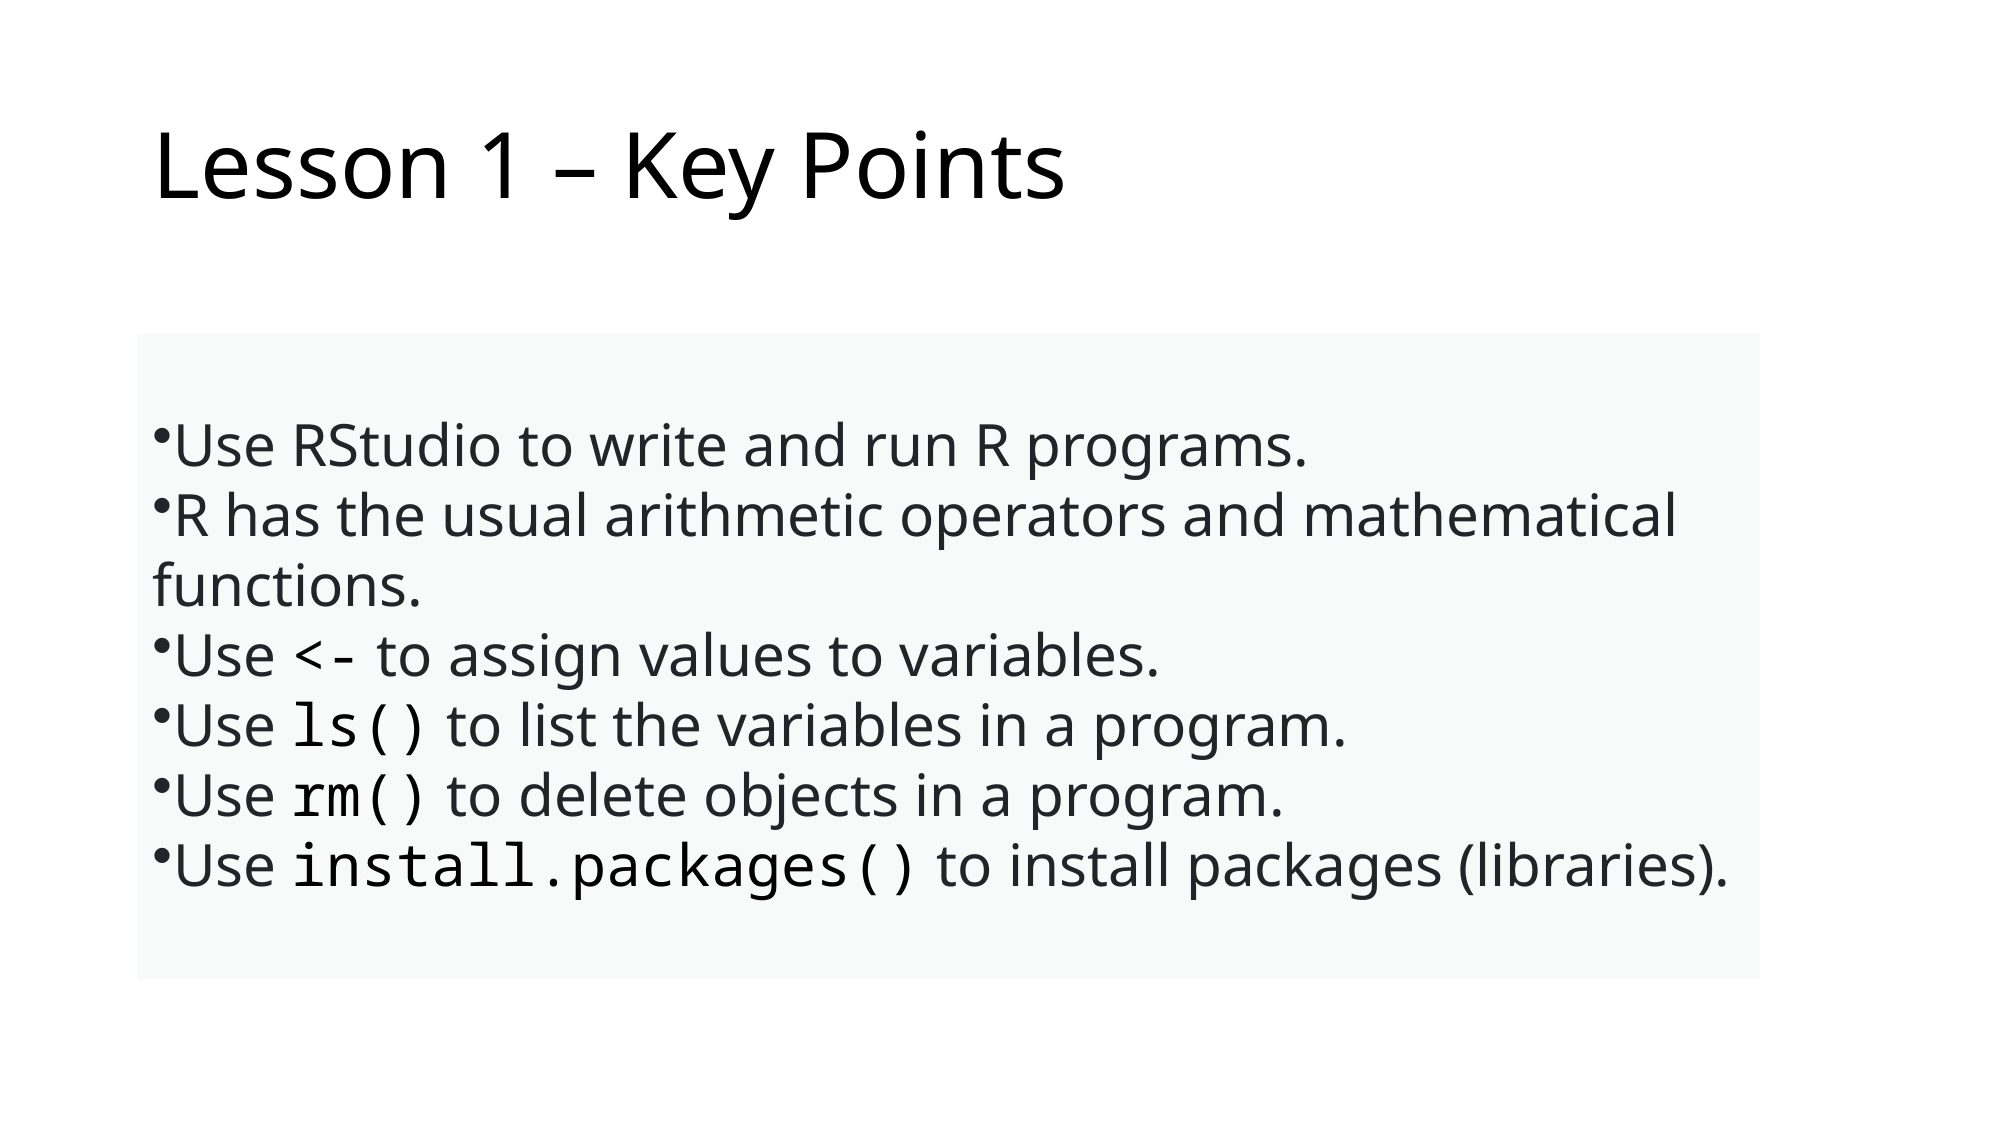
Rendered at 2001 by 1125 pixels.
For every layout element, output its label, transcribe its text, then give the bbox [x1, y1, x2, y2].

list Use RStudio to write and run R programs. R has the usual arithmetic operators and mathematical functions. Use <- to assign values to variables. Use ls() to list the variables in a program. Use rm() to delete objects in a program. Use install.packages() to install packages (libraries). [137, 333, 1761, 979]
title Lesson 1 – Key Points [137, 59, 1863, 278]
